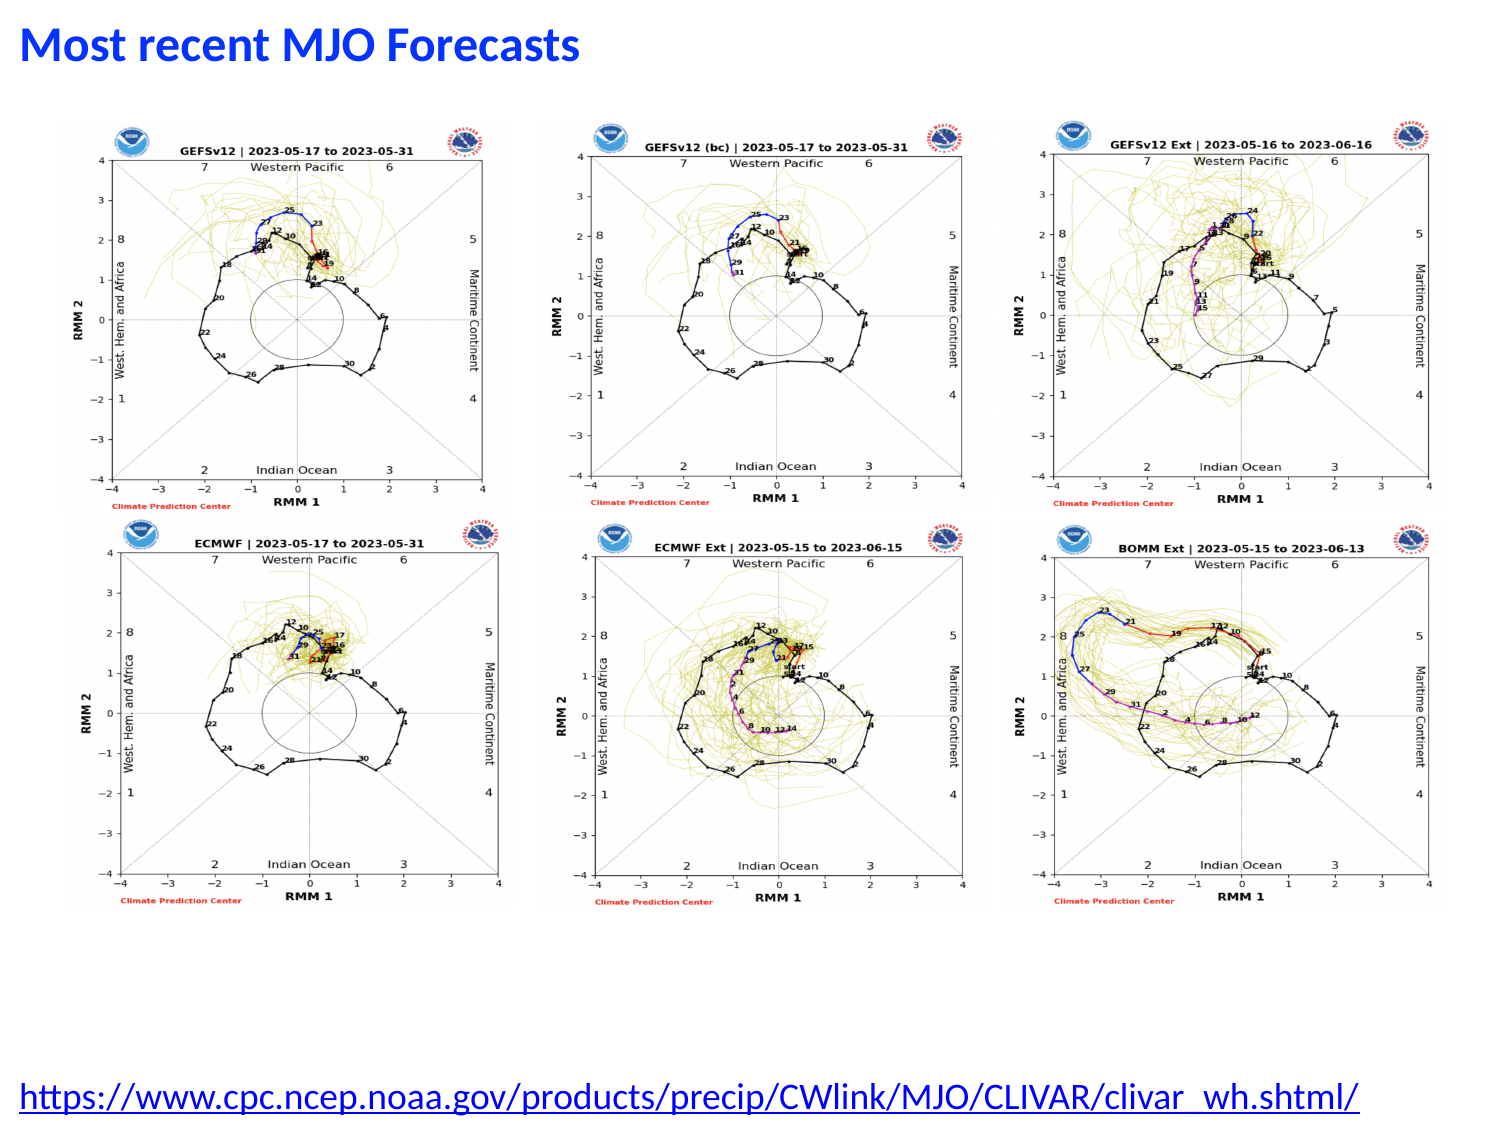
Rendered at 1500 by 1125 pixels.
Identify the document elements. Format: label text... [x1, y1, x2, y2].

text_box https://www.cpc.ncep.noaa.gov/products/precip/CWlink/MJO/CLIVAR/clivar_wh.shtml/ [4, 1064, 1426, 1125]
picture [60, 123, 511, 514]
picture [535, 120, 987, 512]
picture [997, 118, 1448, 509]
text_box Most recent MJO Forecasts [4, 4, 664, 79]
picture [997, 520, 1449, 911]
picture [539, 517, 991, 909]
picture [63, 516, 515, 907]
